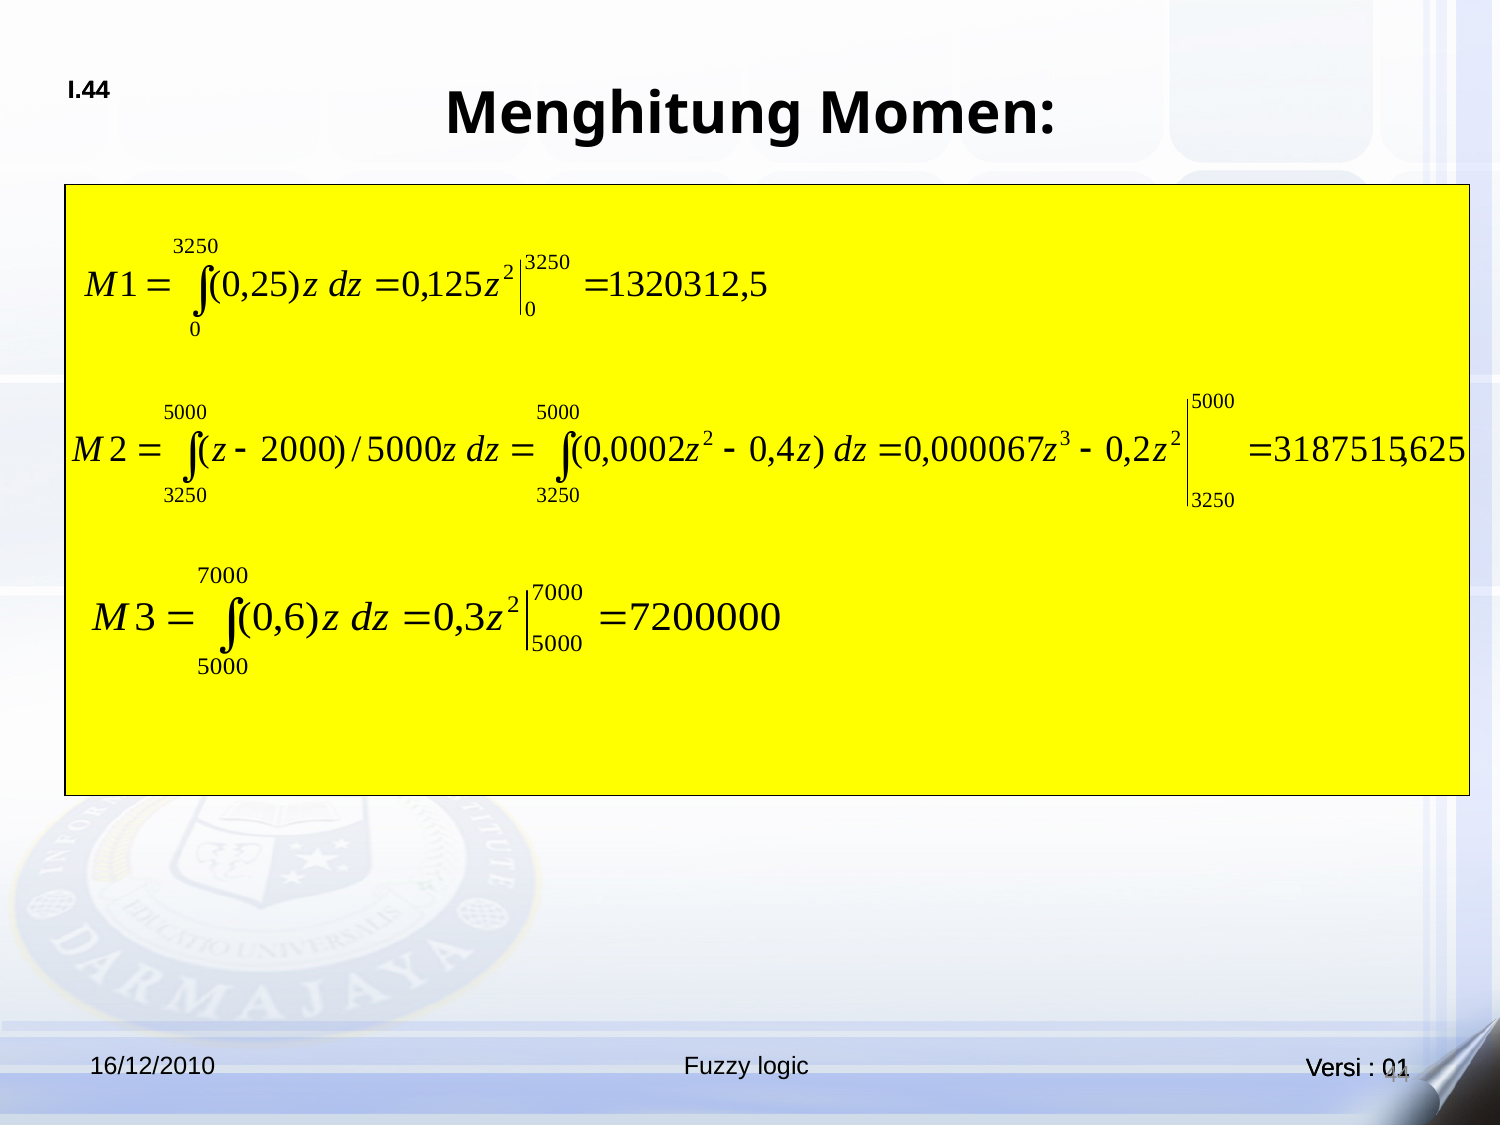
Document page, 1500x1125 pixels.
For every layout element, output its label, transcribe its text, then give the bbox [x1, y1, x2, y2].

title Menghitung Momen: [75, 45, 1425, 176]
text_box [64, 184, 1470, 796]
slide_number 44 [1074, 1042, 1425, 1103]
picture [0, 0, 1500, 1125]
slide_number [75, 1042, 425, 1103]
footer Fuzzy logic [512, 1042, 988, 1103]
